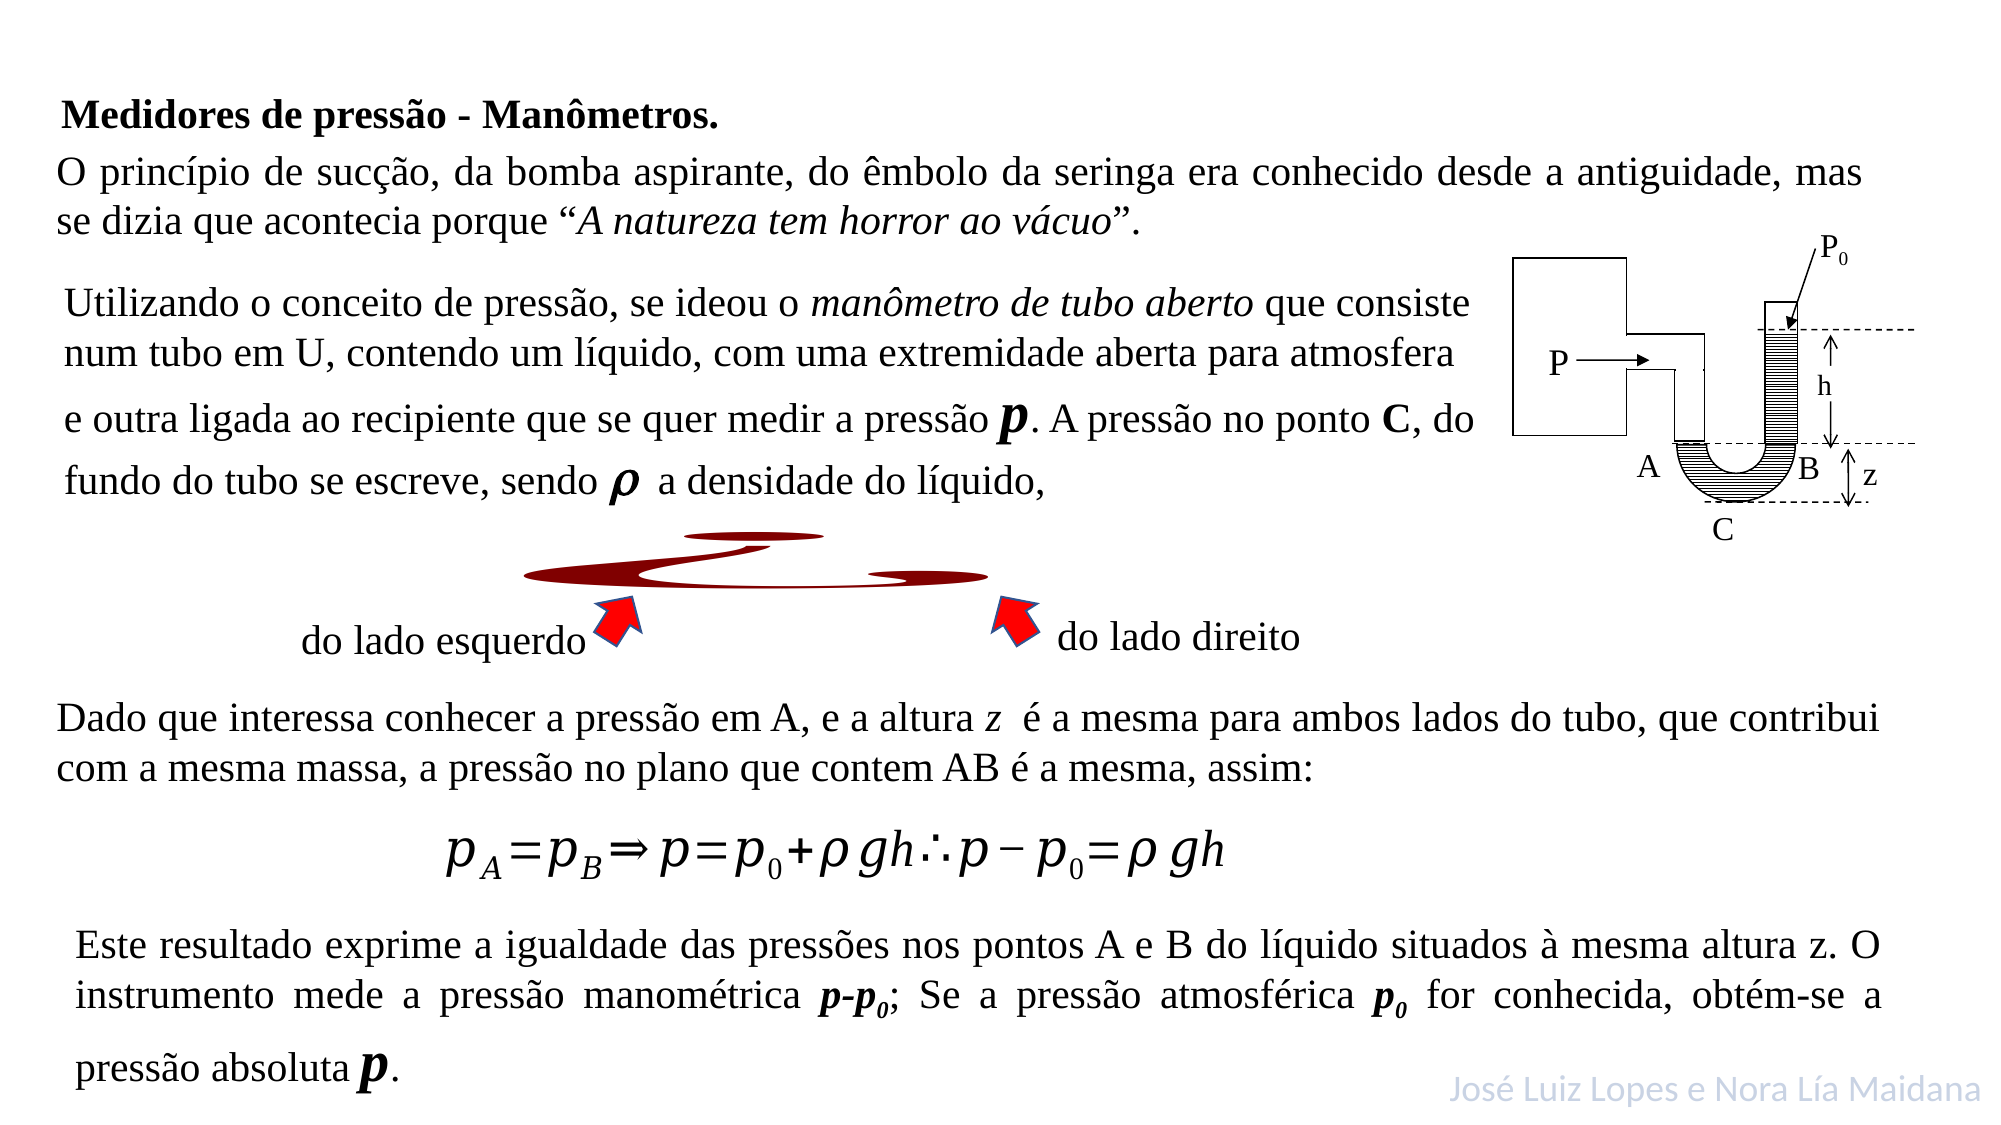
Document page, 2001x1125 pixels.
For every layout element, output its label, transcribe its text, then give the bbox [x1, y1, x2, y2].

text_box do lado direito [1042, 601, 1317, 666]
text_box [1513, 223, 1919, 548]
text_box [592, 595, 643, 648]
text_box [990, 595, 1041, 648]
text_box Este resultado exprime a igualdade das pressões nos pontos A e B do líquido situados à mesma altura z. O instrumento mede a pressão manométrica p-p0; Se a pressão atmosférica p0 for conhecida, obtém-se a pressão absoluta p. [60, 909, 1898, 1101]
text_box Medidores de pressão - Manômetros. [46, 54, 735, 135]
text_box Dado que interessa conhecer a pressão em A, e a altura z é a mesma para ambos lados do tubo, que contribui com a mesma massa, a pressão no plano que contem AB é a mesma, assim: [41, 682, 1975, 798]
text_box José Luiz Lopes e Nora Lía Maidana [1431, 1056, 2000, 1117]
text_box Utilizando o conceito de pressão, se ideou o manômetro de tubo aberto que consiste num tubo em U, contendo um líquido, com uma extremidade aberta para atmosfera e outra ligada ao recipiente que se quer medir a pressão p. A pressão no ponto C, do fundo do tubo se escreve, sendo  a densidade do líquido, [48, 267, 1500, 512]
text_box O princípio de sucção, da bomba aspirante, do êmbolo da seringa era conhecido desde a antiguidade, mas se dizia que acontecia porque “A natureza tem horror ao vácuo”. [41, 135, 1880, 251]
text_box do lado esquerdo [286, 605, 603, 671]
